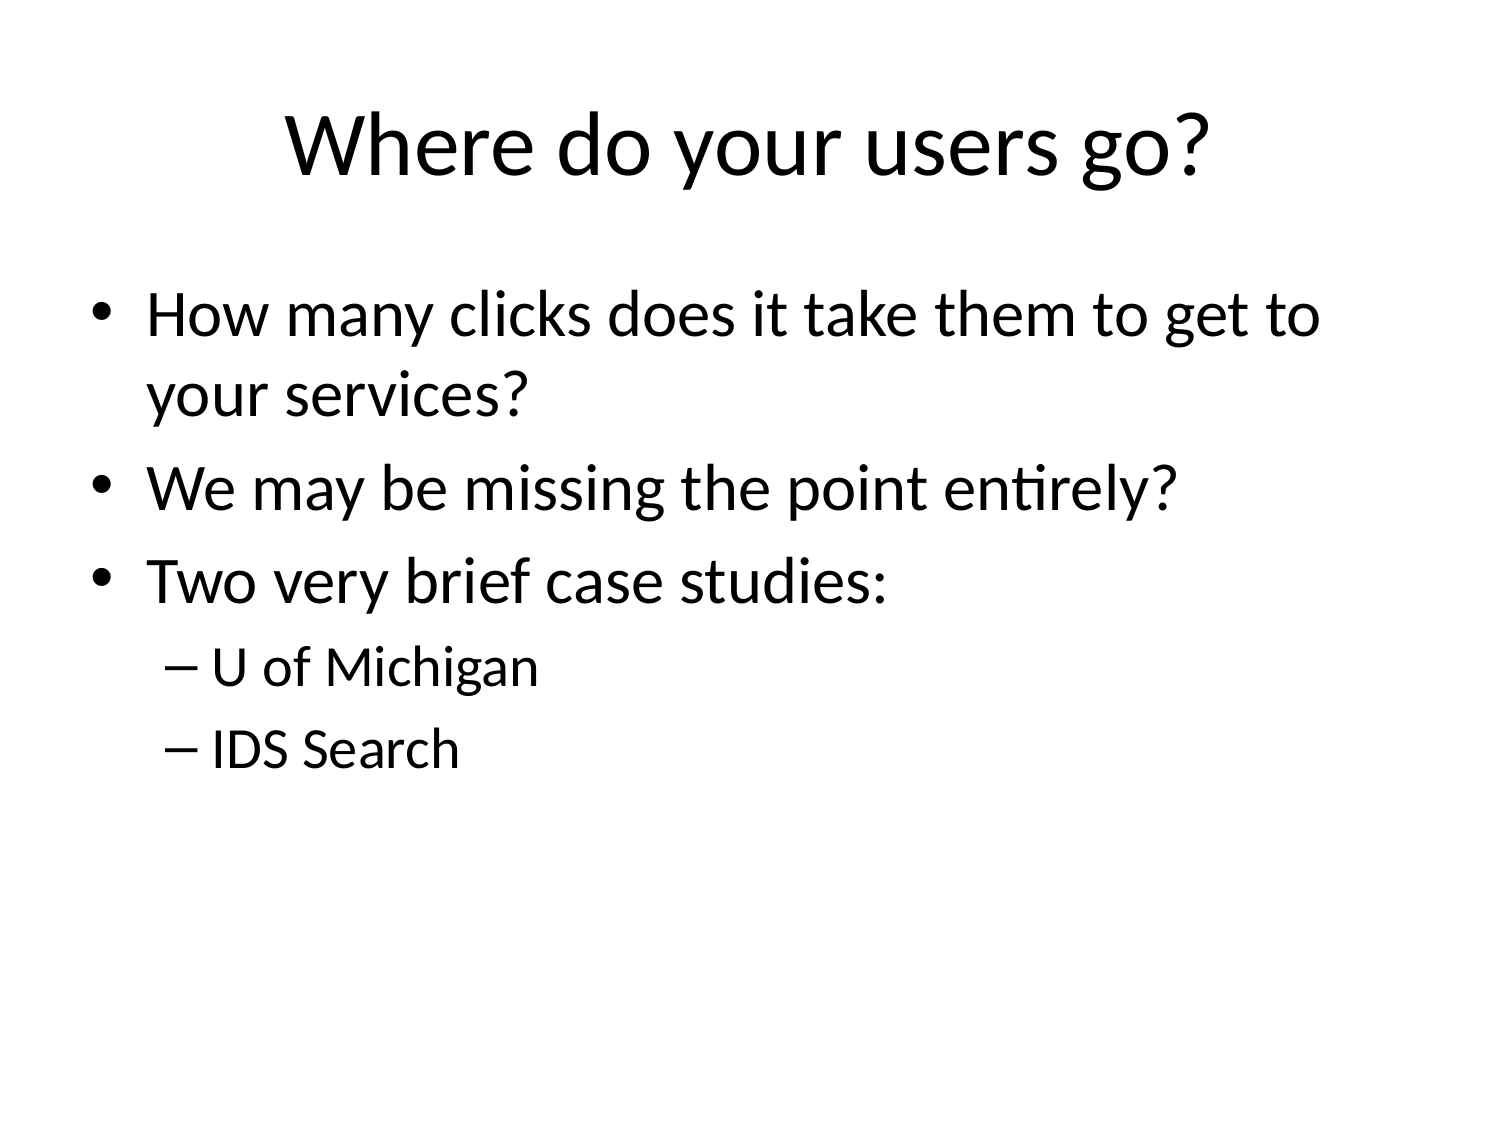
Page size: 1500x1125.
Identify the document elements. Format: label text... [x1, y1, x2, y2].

list How many clicks does it take them to get to your services? We may be missing the point entirely? Two very brief case studies: U of Michigan IDS Search [75, 262, 1425, 1005]
title Where do your users go? [75, 45, 1425, 233]
